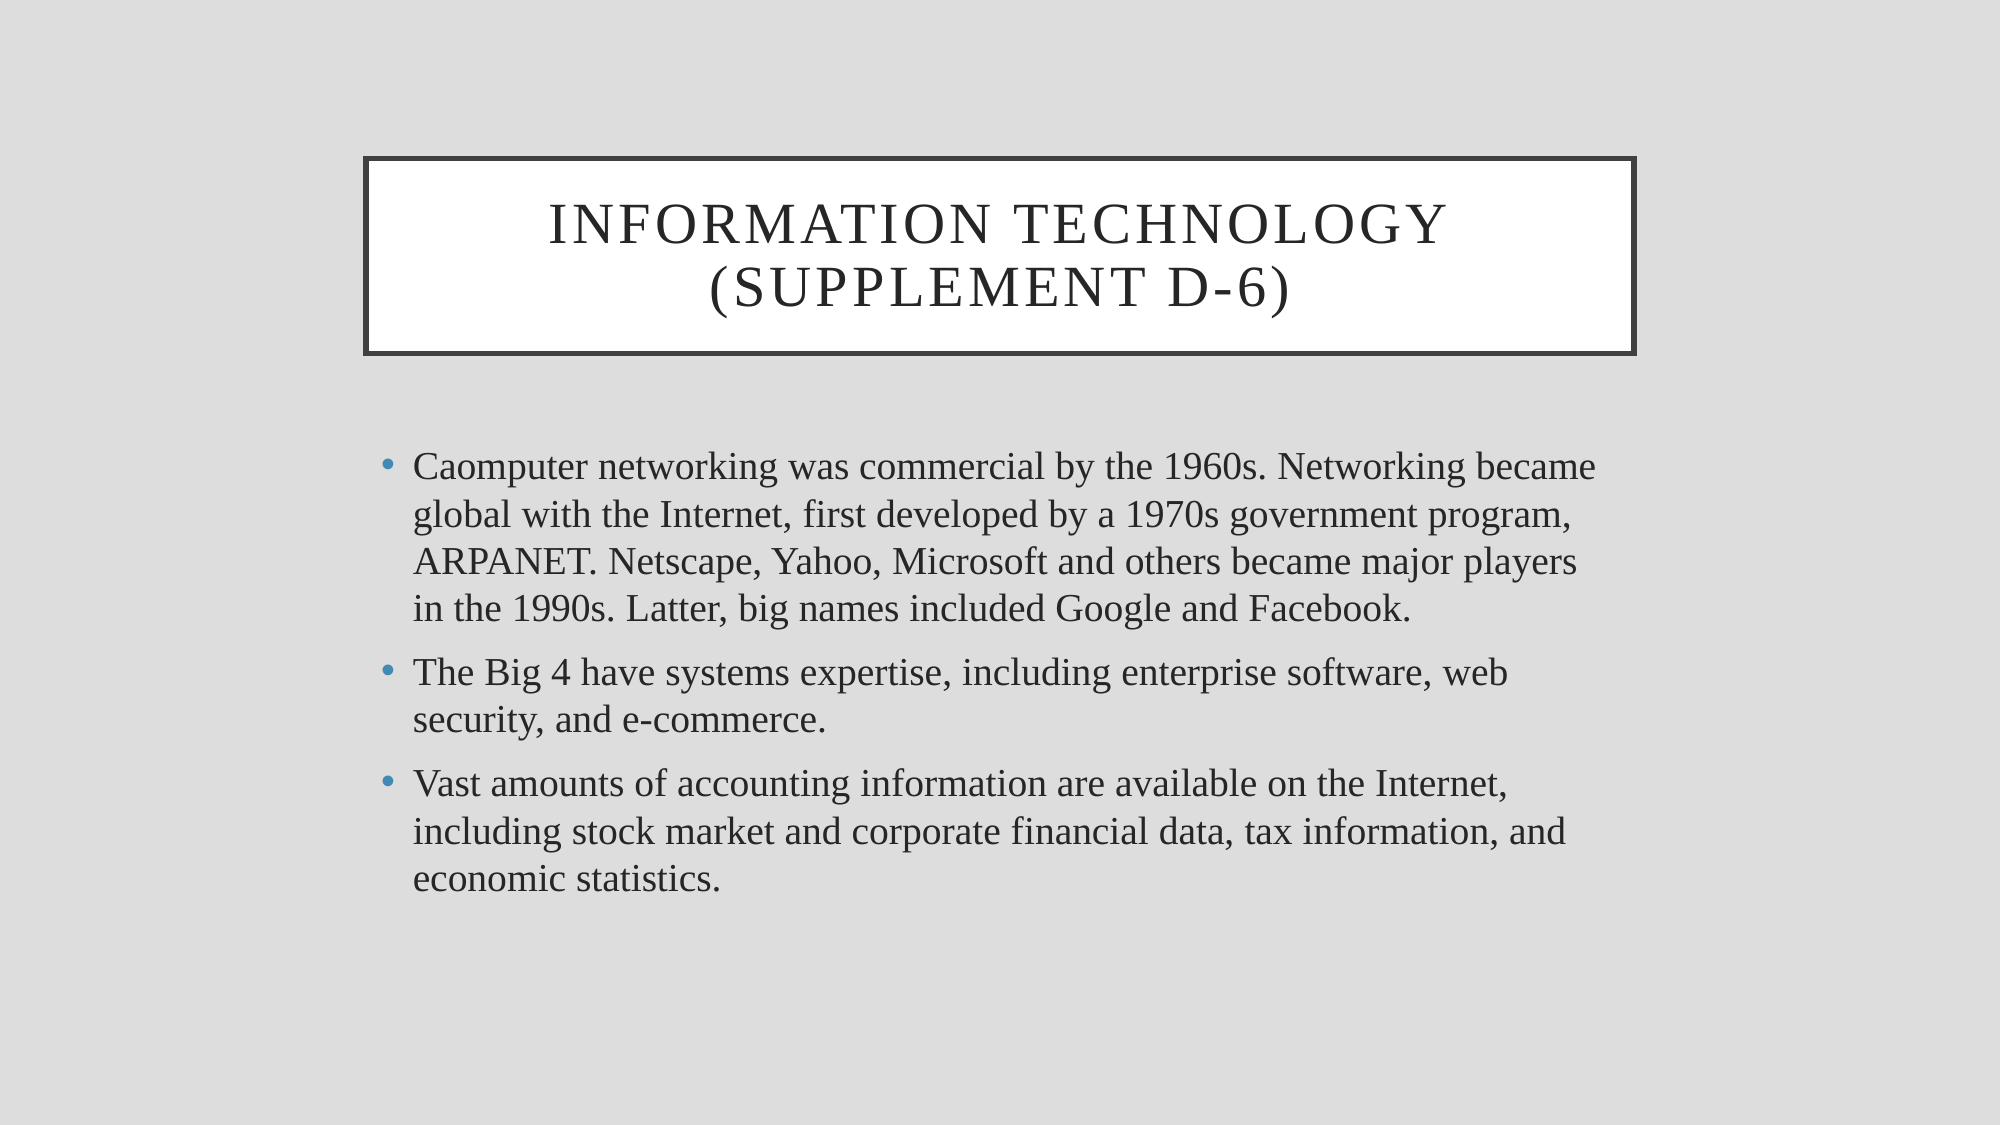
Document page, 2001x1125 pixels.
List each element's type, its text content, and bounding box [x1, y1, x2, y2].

list Caomputer networking was commercial by the 1960s. Networking became global with the Internet, first developed by a 1970s government program, ARPANET. Netscape, Yahoo, Microsoft and others became major players in the 1990s. Latter, big names included Google and Facebook. The Big 4 have systems expertise, including enterprise software, web security, and e-commerce. Vast amounts of accounting information are available on the Internet, including stock market and corporate financial data, tax information, and economic statistics. [366, 432, 1634, 942]
title Information technology (supplement d-6) [363, 156, 1637, 356]
